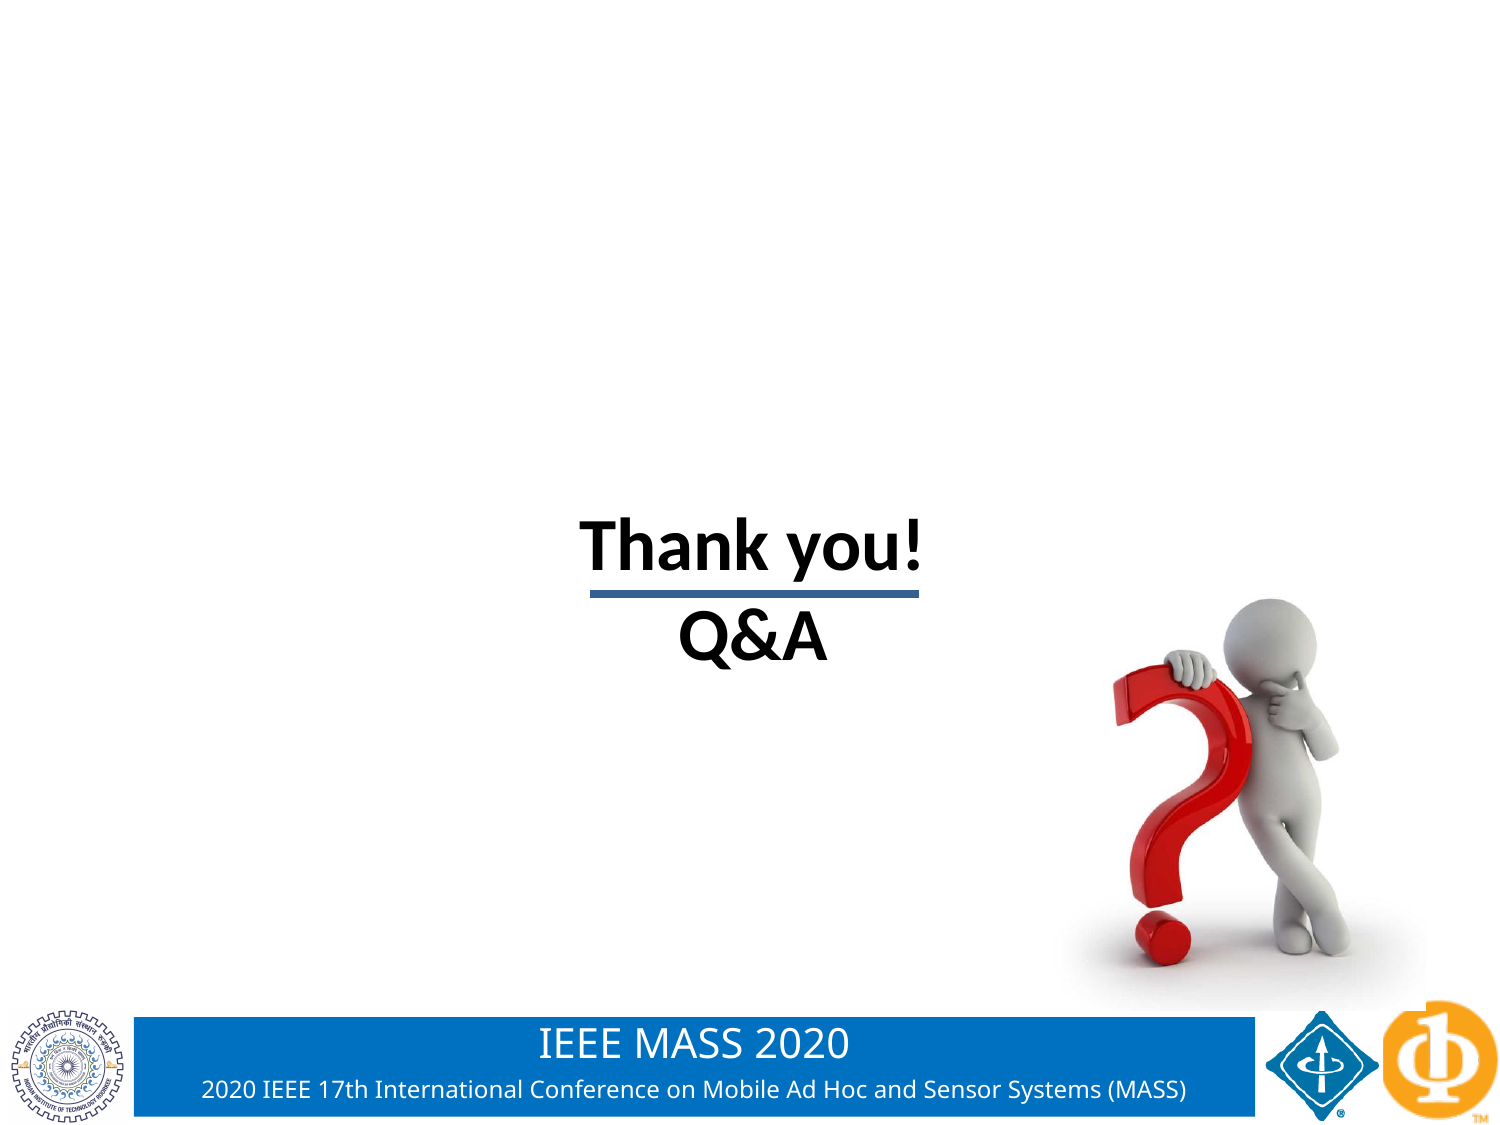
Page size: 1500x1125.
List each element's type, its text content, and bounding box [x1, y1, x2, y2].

picture [1054, 573, 1500, 1125]
picture [8, 1008, 128, 1125]
title Thank you! Q&A [551, 487, 955, 605]
